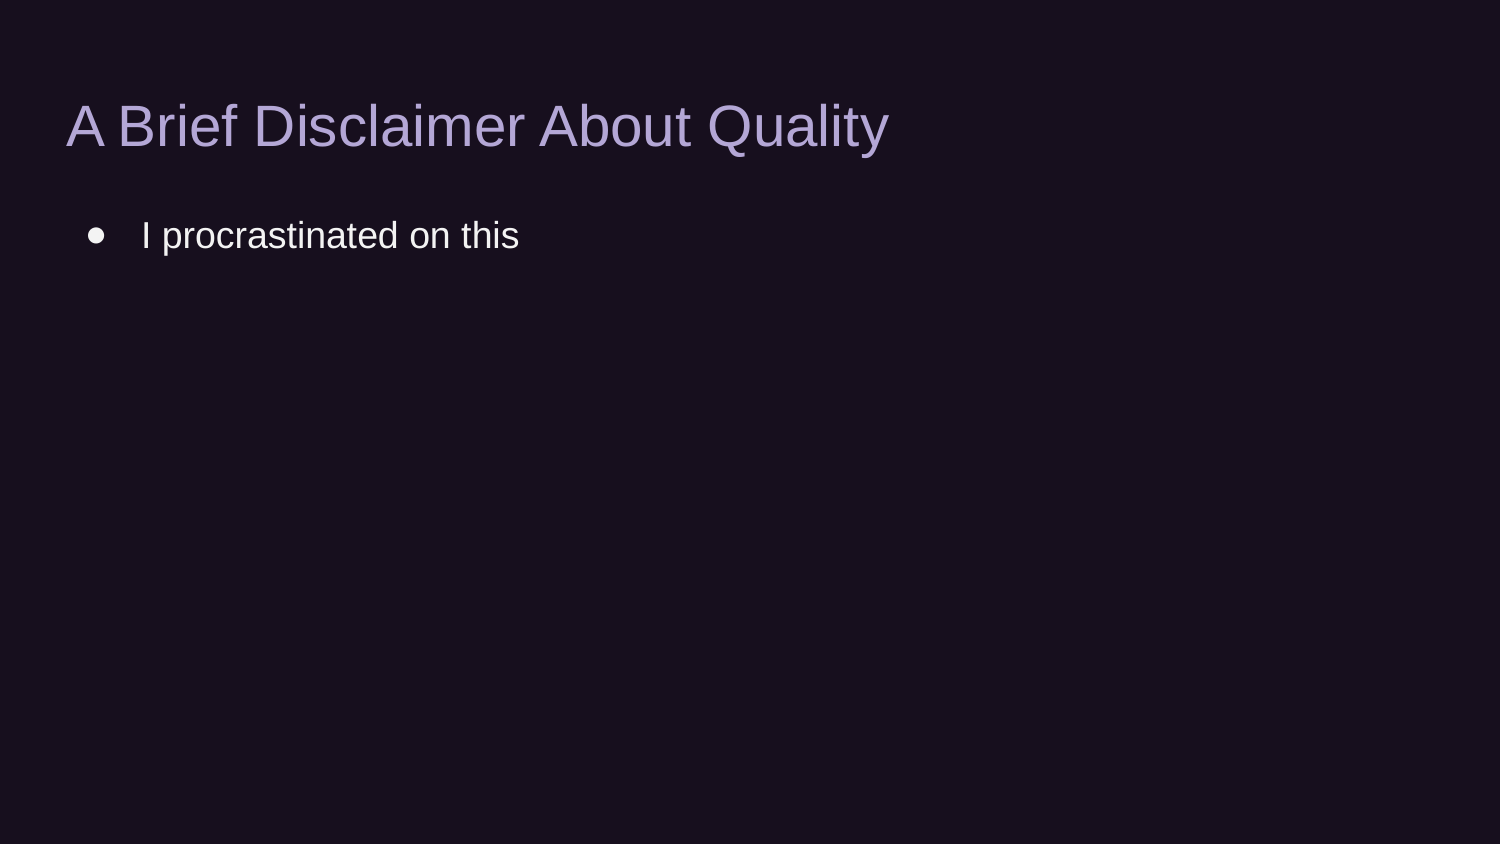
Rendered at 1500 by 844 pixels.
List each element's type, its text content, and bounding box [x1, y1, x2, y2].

list I procrastinated on this [51, 189, 1449, 750]
title A Brief Disclaimer About Quality [51, 72, 1449, 167]
